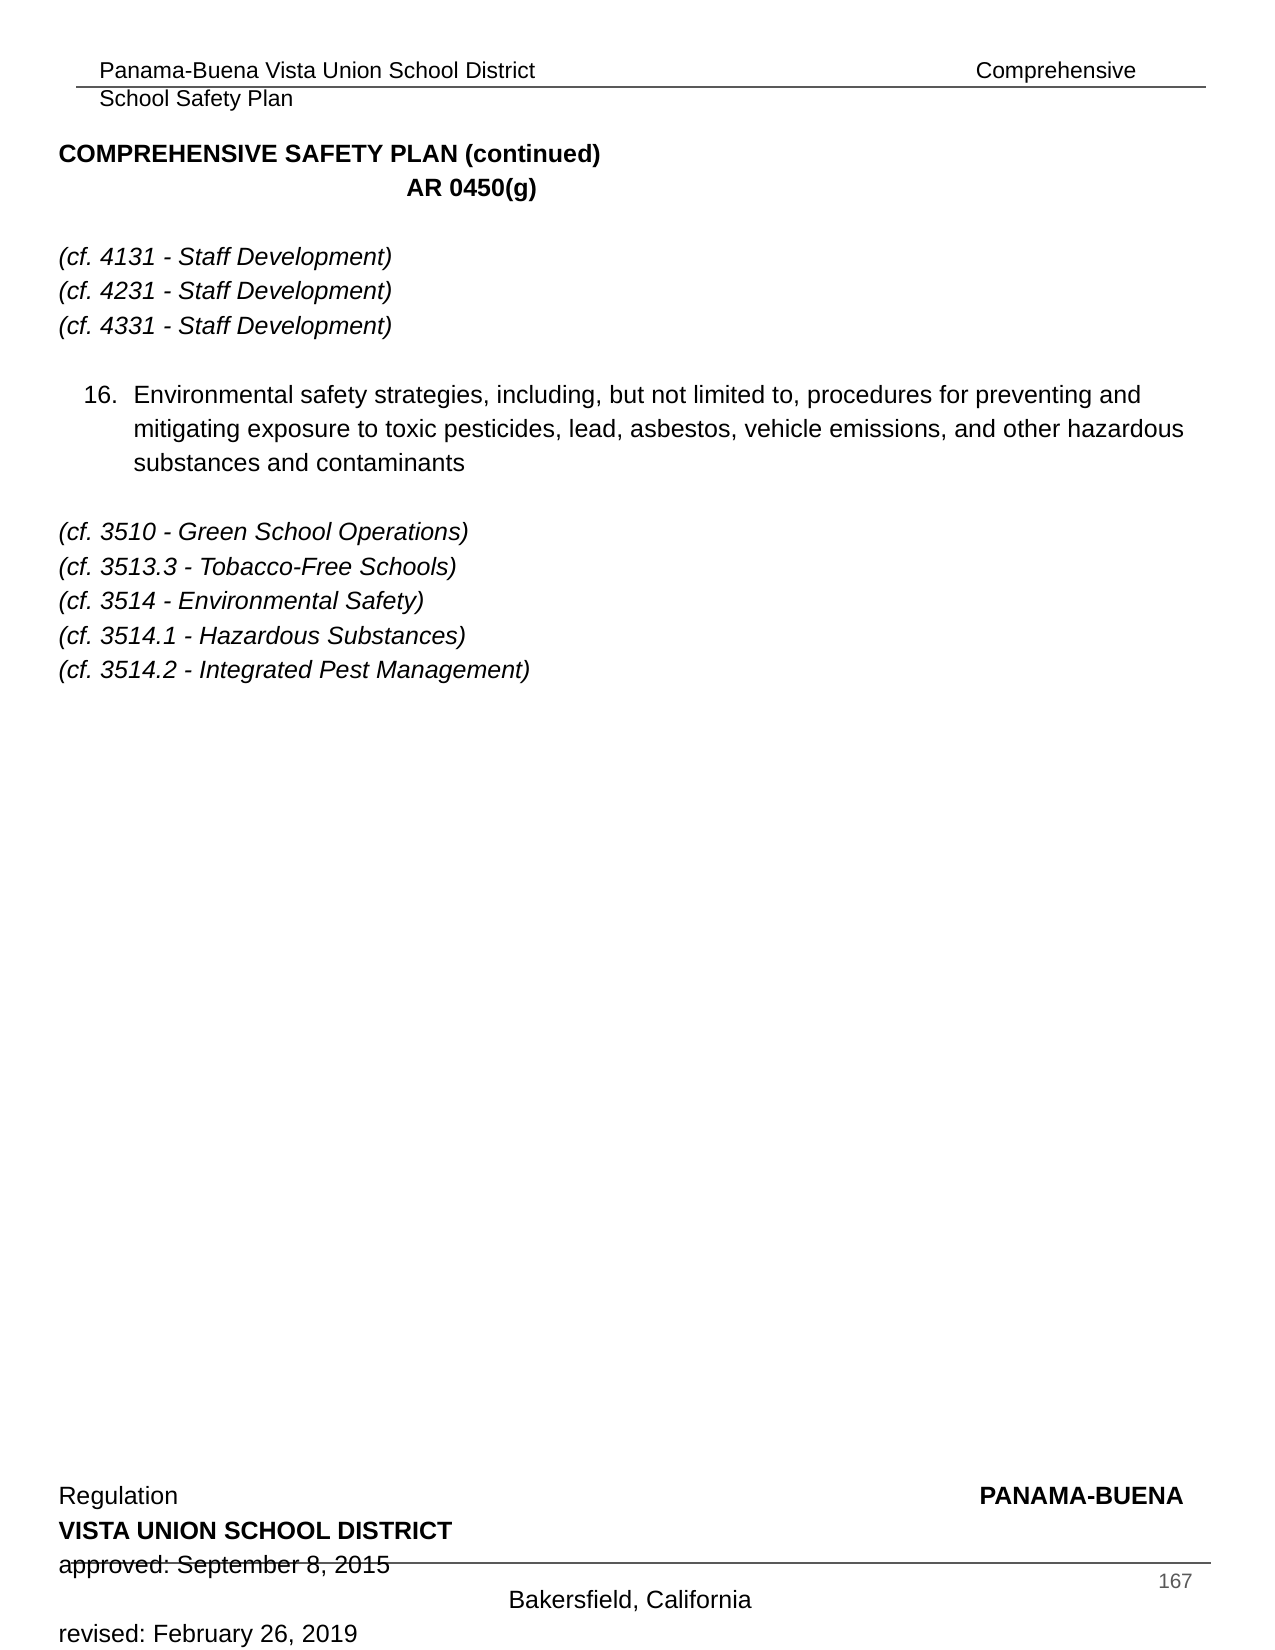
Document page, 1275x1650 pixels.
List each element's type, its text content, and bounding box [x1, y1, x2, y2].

list COMPREHENSIVE SAFETY PLAN (continued) AR 0450(g) (cf. 4131 - Staff Development) (cf. 4231 - Staff Development) (cf. 4331 - Staff Development) Environmental safety strategies, including, but not limited to, procedures for preventing and mitigating exposure to toxic pesticides, lead, asbestos, vehicle emissions, and other hazardous substances and contaminants (cf. 3510 - Green School Operations) (cf. 3513.3 - Tobacco-Free Schools) (cf. 3514 - Environmental Safety) (cf. 3514.1 - Hazardous Substances) (cf. 3514.2 - Integrated Pest Management) Regulation PANAMA-BUENA VISTA UNION SCHOOL DISTRICT approved: September 8, 2015 Bakersfield, California revised: February 26, 2019 [43, 117, 1232, 1567]
slide_number ‹#› [1131, 1552, 1208, 1623]
